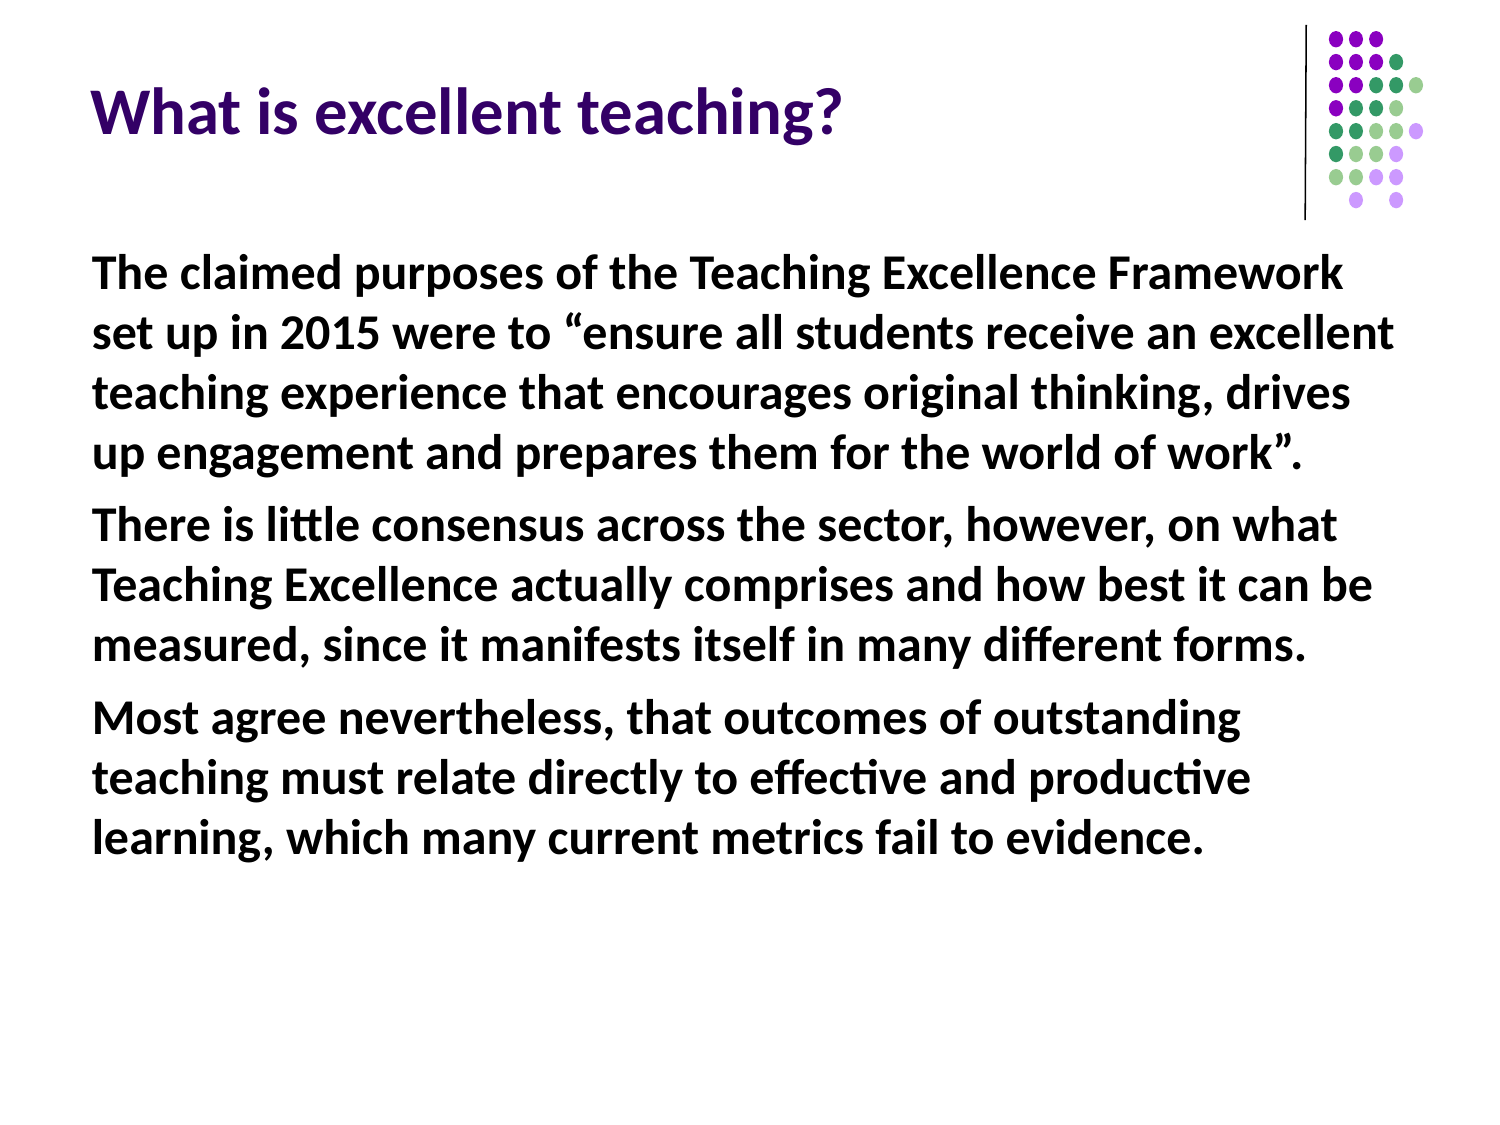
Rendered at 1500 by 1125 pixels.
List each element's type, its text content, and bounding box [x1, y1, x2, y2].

title What is excellent teaching? [74, 19, 1313, 197]
list The claimed purposes of the Teaching Excellence Framework set up in 2015 were to “ensure all students receive an excellent teaching experience that encourages original thinking, drives up engagement and prepares them for the world of work”. There is little consensus across the sector, however, on what Teaching Excellence actually comprises and how best it can be measured, since it manifests itself in many different forms. Most agree nevertheless, that outcomes of outstanding teaching must relate directly to effective and productive learning, which many current metrics fail to evidence. [76, 231, 1428, 1018]
